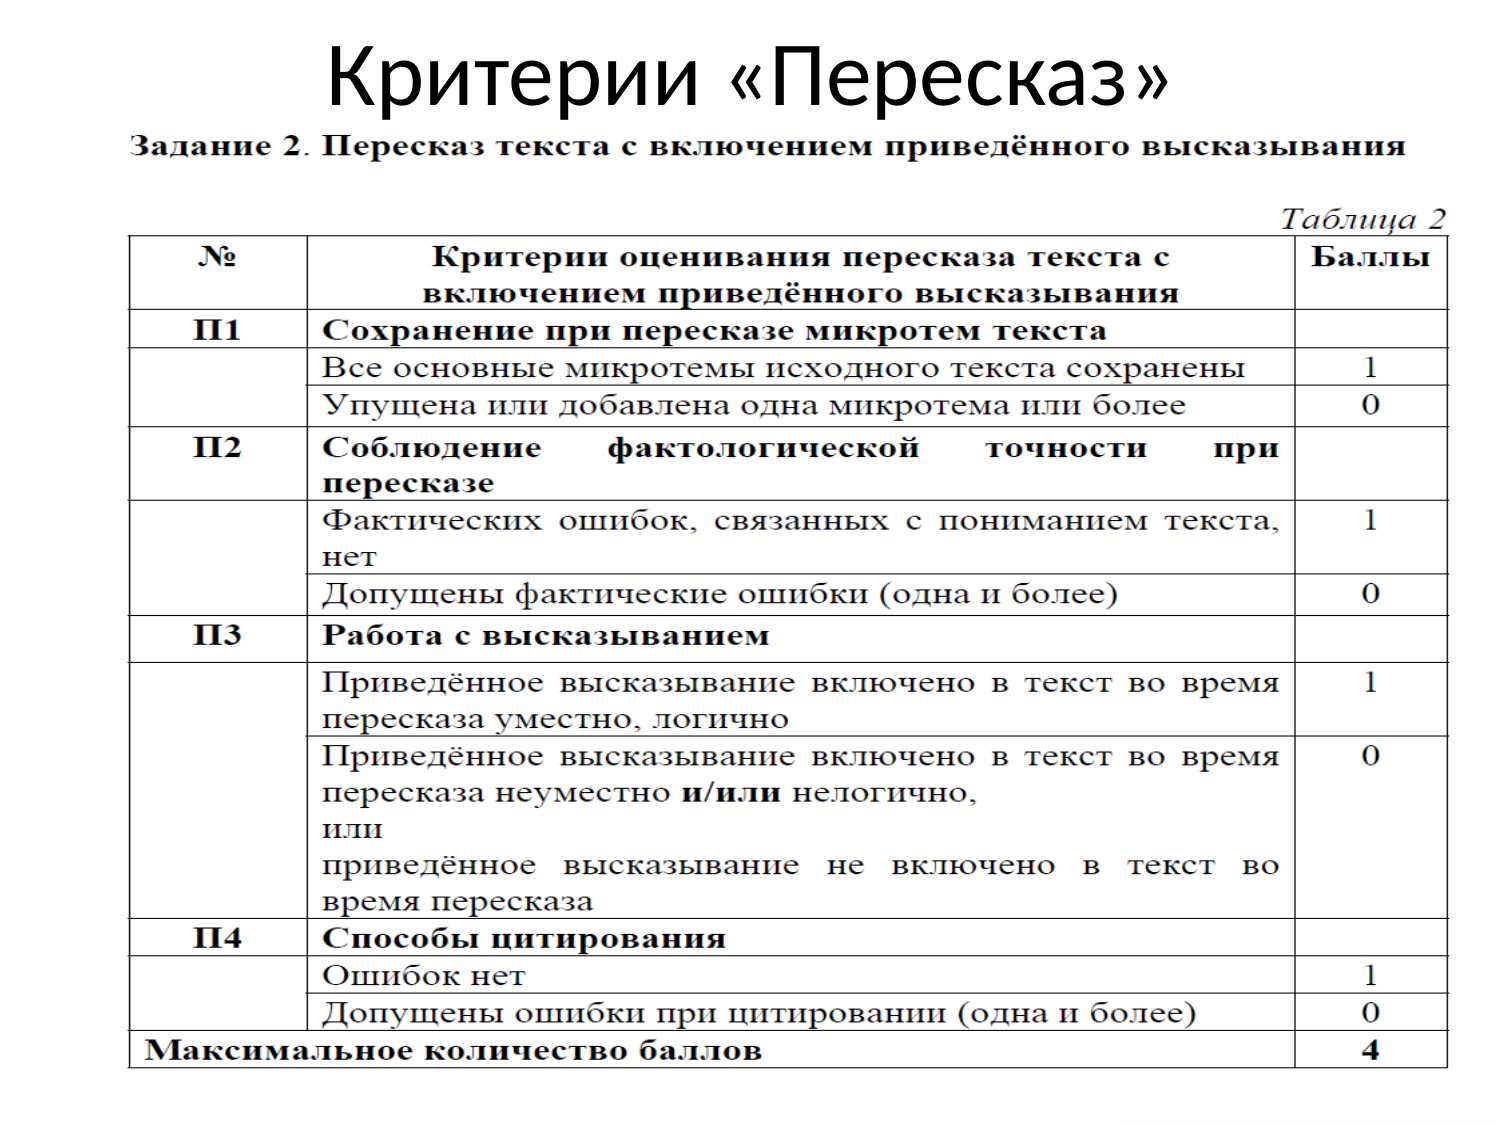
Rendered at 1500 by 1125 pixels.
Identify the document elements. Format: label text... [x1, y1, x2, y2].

title Критерии «Пересказ» [76, 0, 1427, 123]
picture [64, 125, 1500, 1125]
